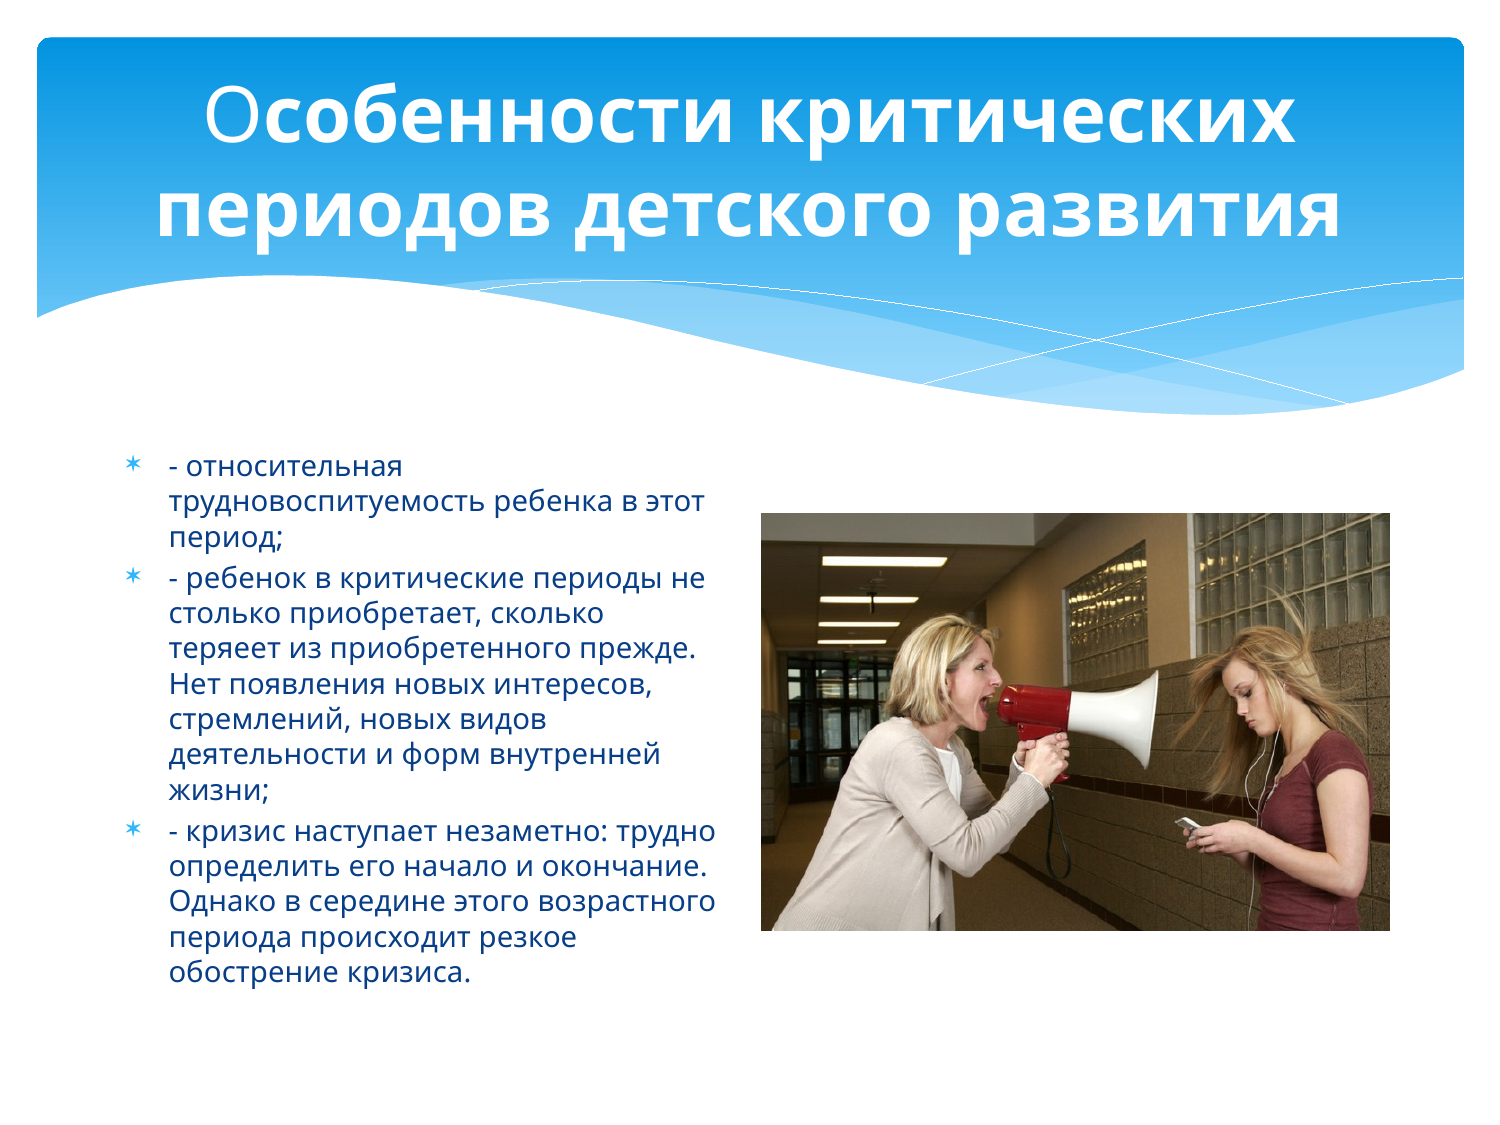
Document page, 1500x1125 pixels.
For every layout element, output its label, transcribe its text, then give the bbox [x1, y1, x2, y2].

list - относительная трудновоспитуемость ребенка в этот период; - ребенок в критические периоды не столько приобретает, сколько теряеет из приобретенного прежде. Нет появления новых интересов, стремлений, новых видов деятельности и форм внутренней жизни; - кризис наступает незаметно: трудно определить его начало и окончание. Однако в середине этого возрастного периода происхо­дит резкое обострение кризиса. [111, 439, 738, 1005]
title Особенности критических периодов детского развития [75, 55, 1425, 261]
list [761, 513, 1390, 932]
